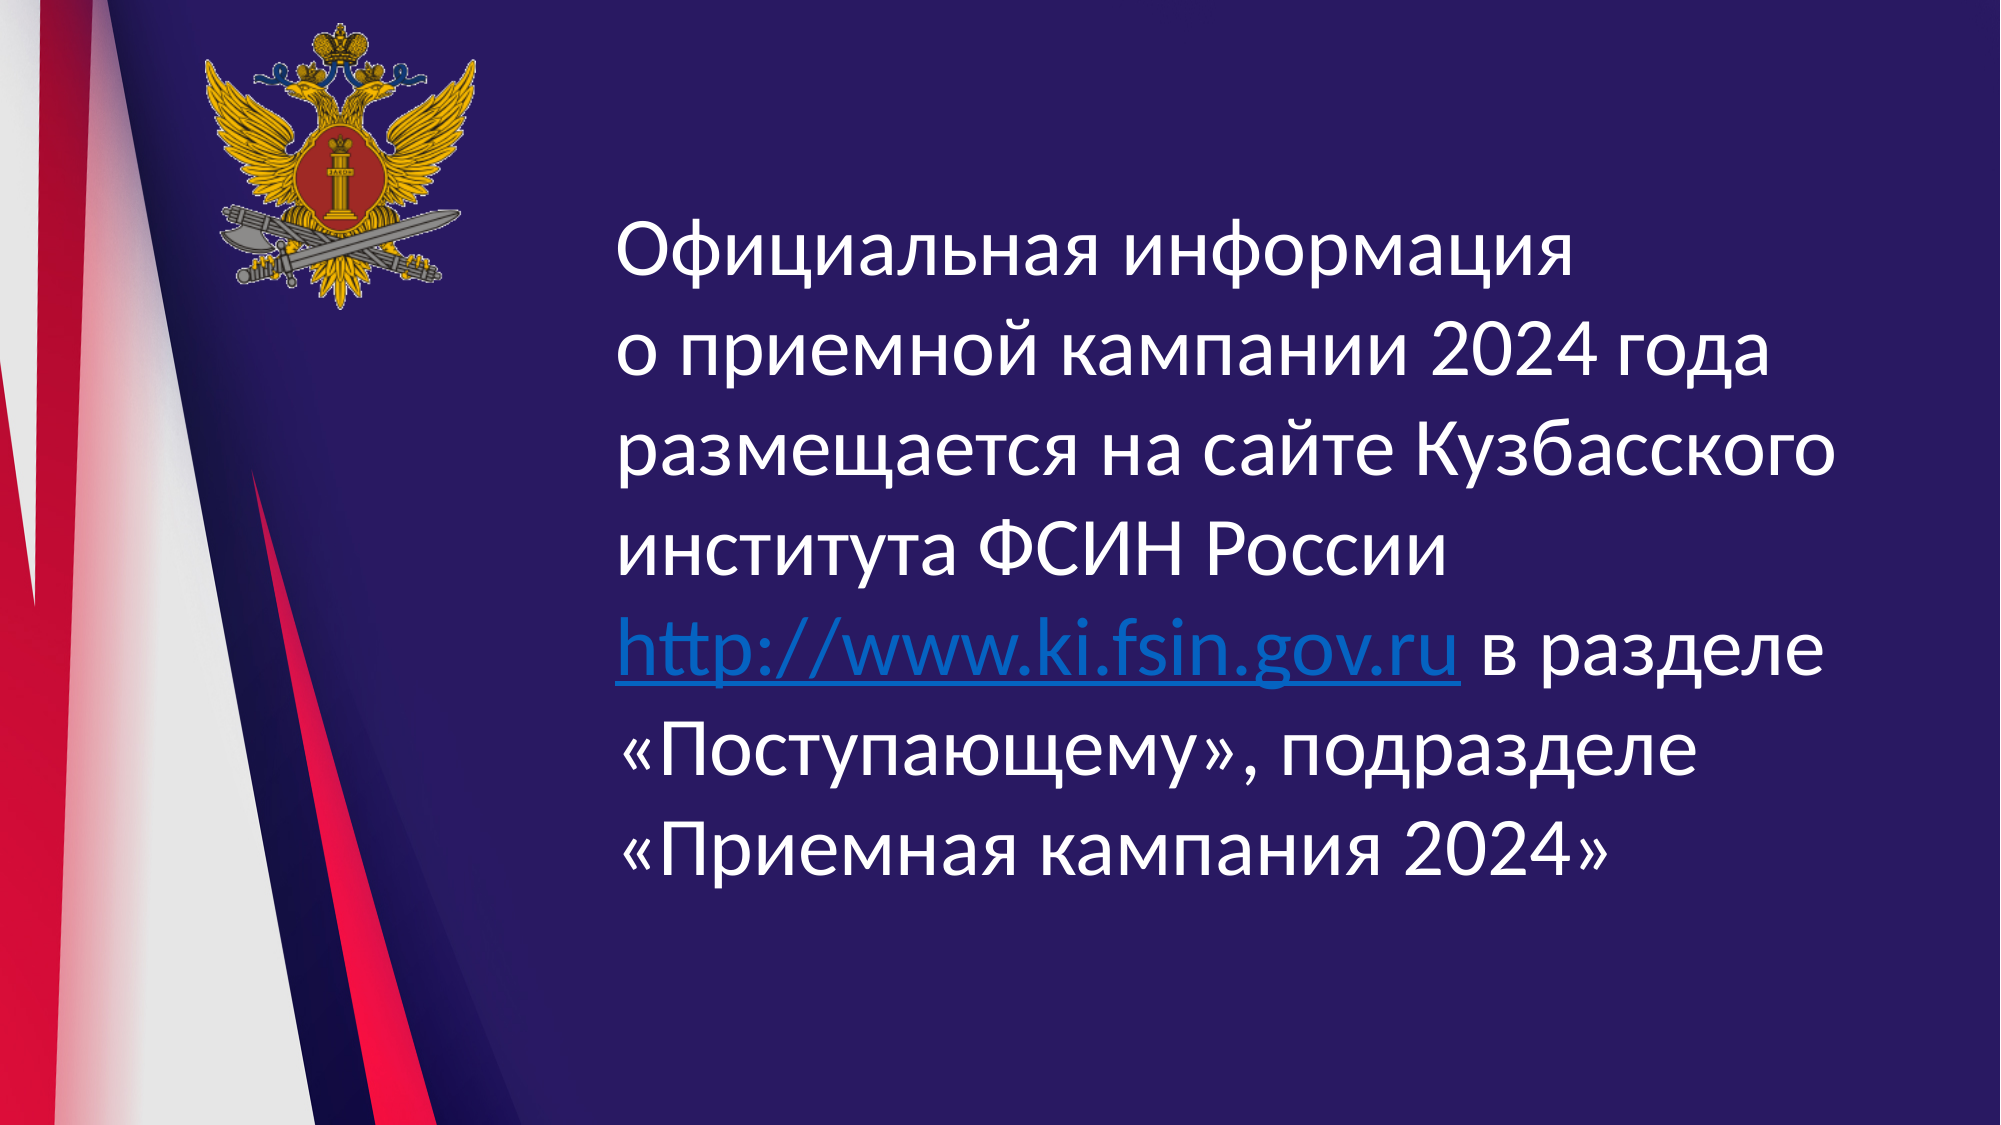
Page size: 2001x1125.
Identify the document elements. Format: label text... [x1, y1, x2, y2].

text_box Официальная информация о приемной кампании 2024 года размещается на сайте Кузбасского института ФСИН России http://www.ki.fsin.gov.ru в разделе «Поступающему», подразделе «Приемная кампания 2024» [600, 184, 1864, 900]
picture [0, 0, 2000, 1125]
